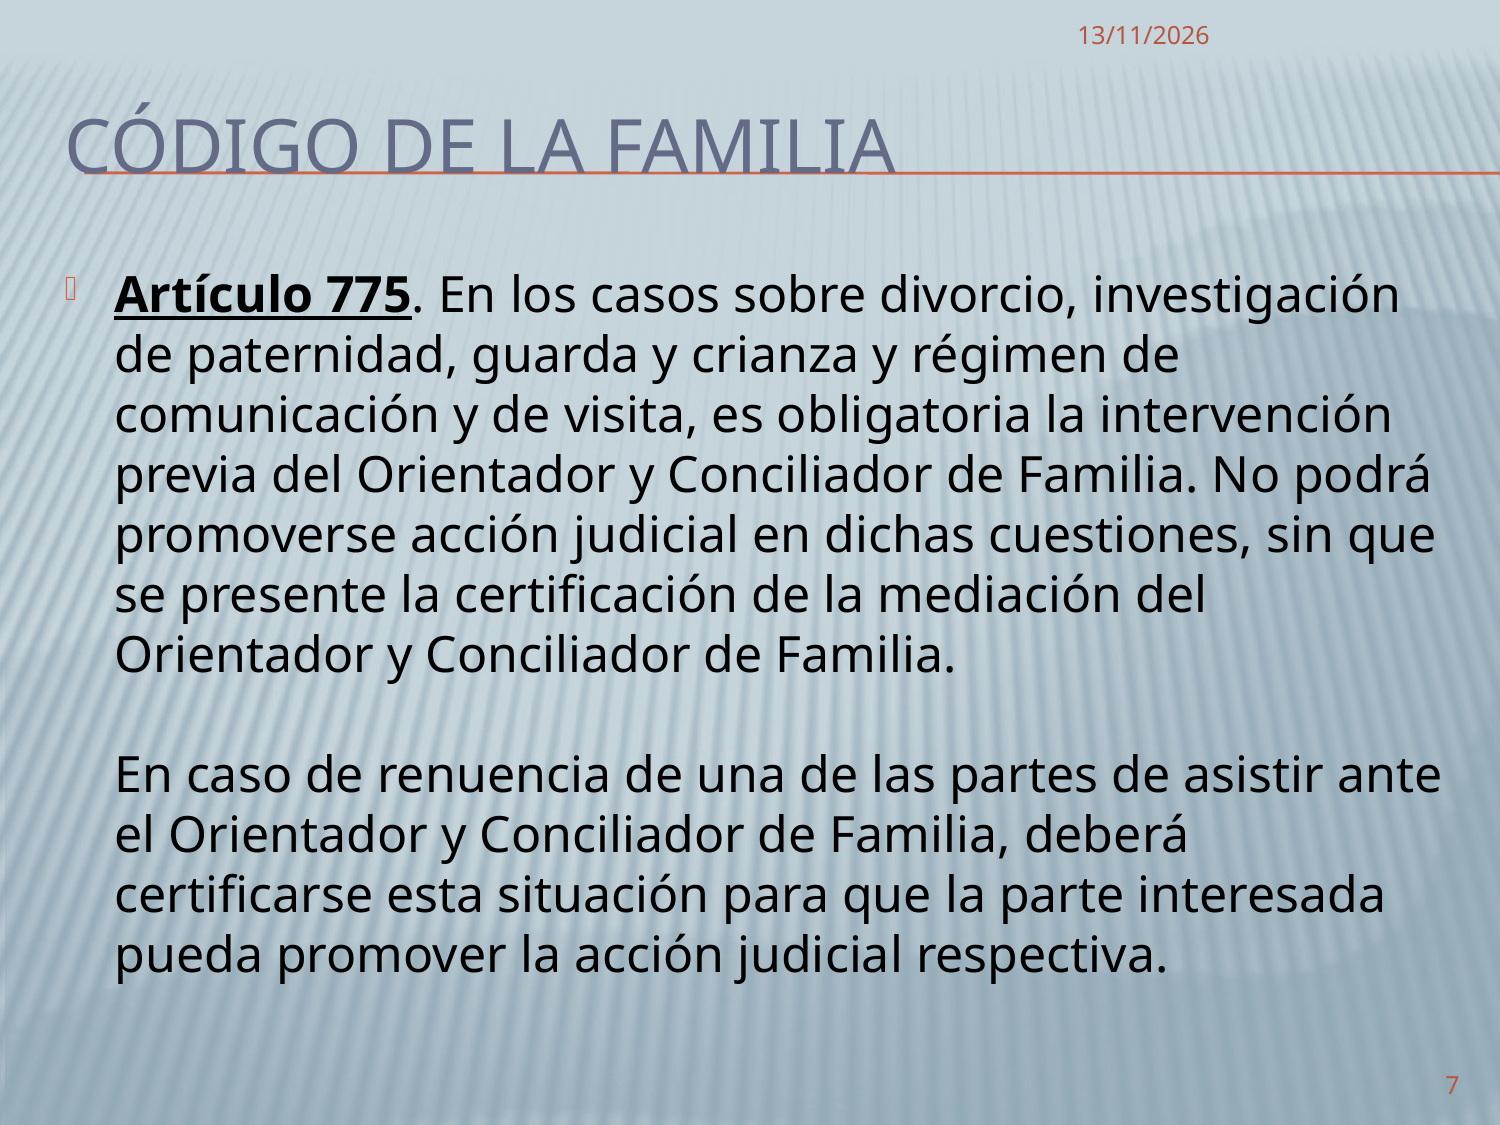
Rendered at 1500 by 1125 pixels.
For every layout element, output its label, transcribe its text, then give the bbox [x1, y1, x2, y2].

slide_number 7 [1350, 1061, 1475, 1103]
list Artículo 775. En los casos sobre divorcio, investigación de paternidad, guarda y crianza y régimen de comunicación y de visita, es obligatoria la intervención previa del Orientador y Conciliador de Familia. No podrá promoverse acción judicial en dichas cuestiones, sin que se presente la certificación de la mediación del Orientador y Conciliador de Familia. En caso de renuencia de una de las partes de asistir ante el Orientador y Conciliador de Familia, deberá certificarse esta situación para que la parte interesada pueda promover la acción judicial respectiva. [50, 254, 1475, 998]
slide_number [1062, 12, 1475, 60]
title CÓDIGO DE LA FAMILIA [50, 75, 1475, 213]
